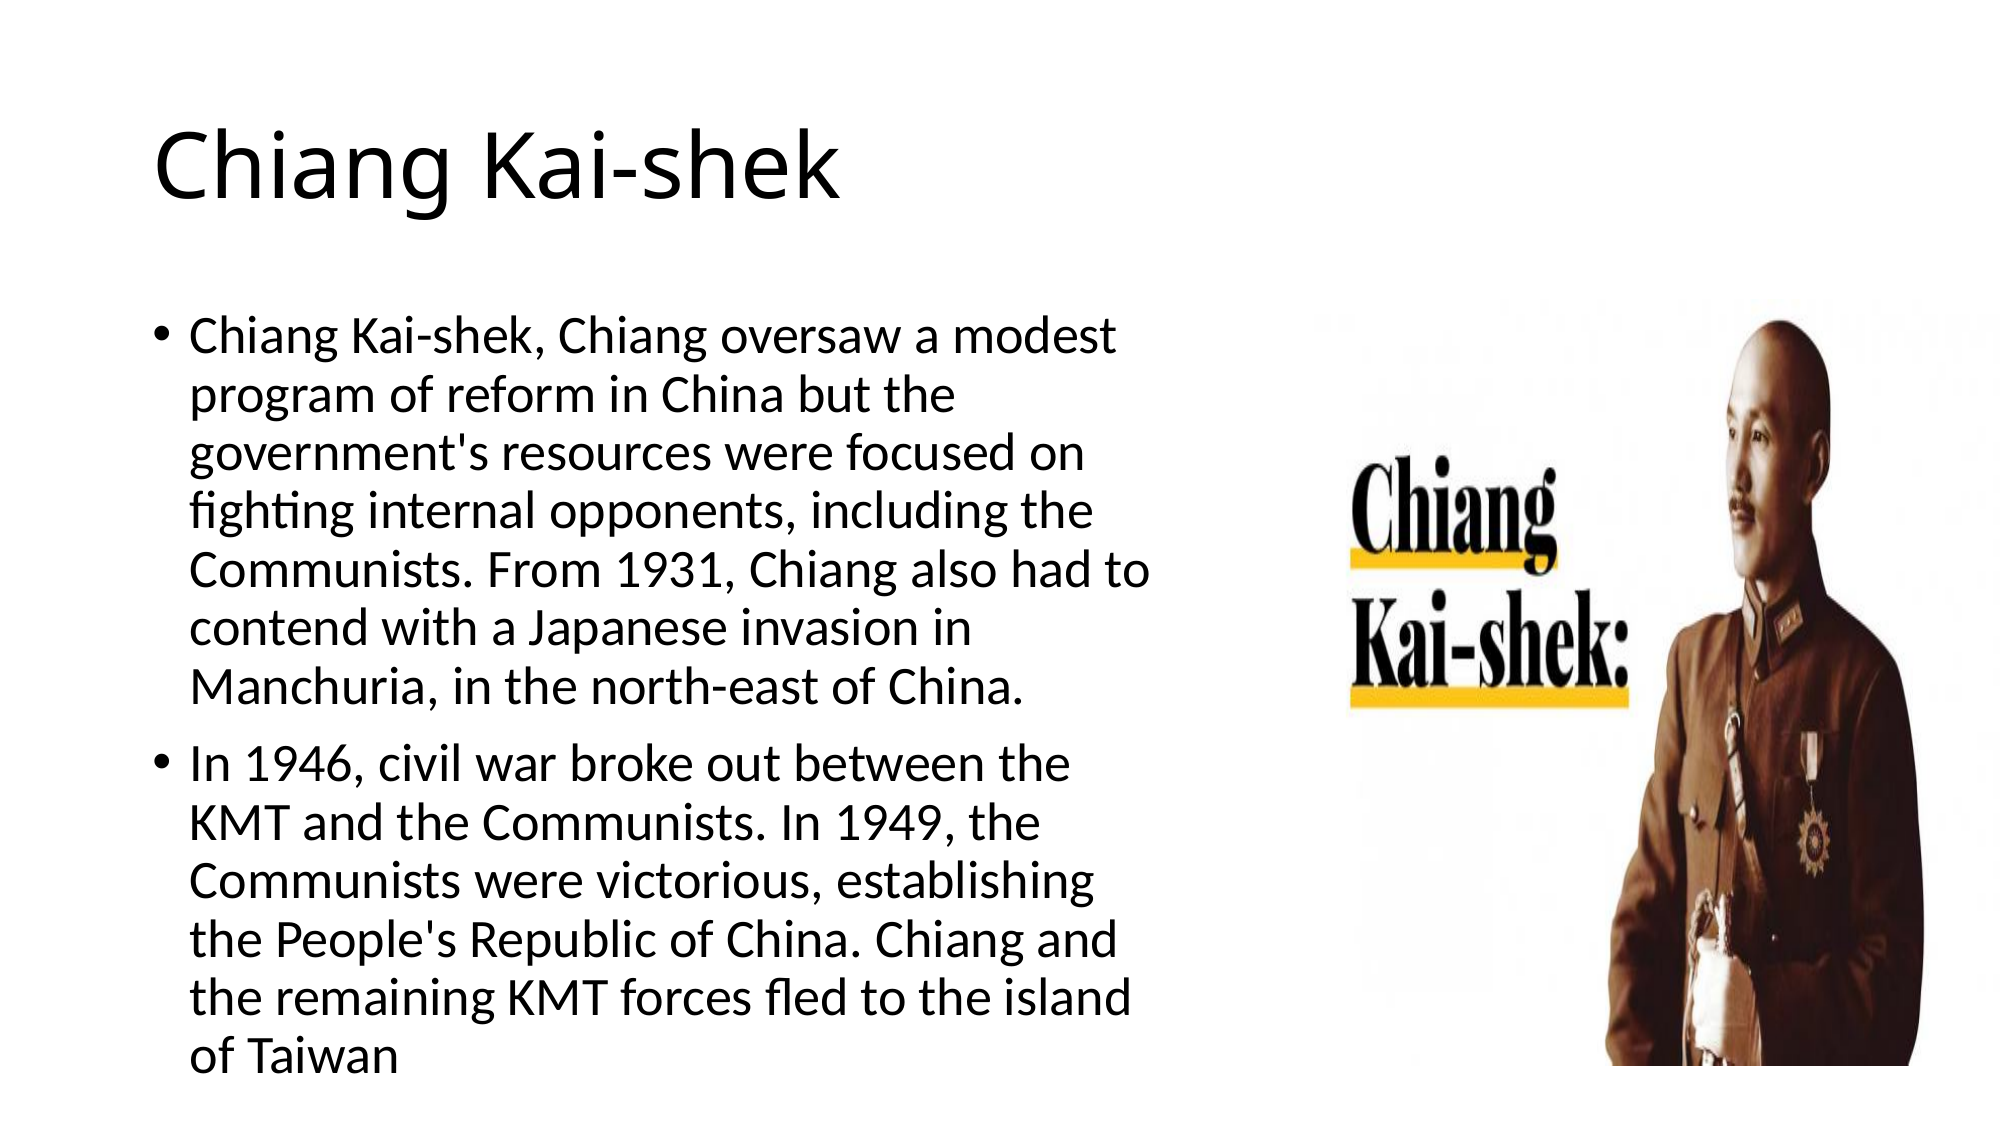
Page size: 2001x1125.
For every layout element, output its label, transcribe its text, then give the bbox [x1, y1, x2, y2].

list Chiang Kai-shek, Chiang oversaw a modest program of reform in China but the government's resources were focused on fighting internal opponents, including the Communists. From 1931, Chiang also had to contend with a Japanese invasion in Manchuria, in the north-east of China. In 1946, civil war broke out between the KMT and the Communists. In 1949, the Communists were victorious, establishing the People's Republic of China. Chiang and the remaining KMT forces fled to the island of Taiwan [137, 299, 1191, 1102]
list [1314, 299, 2000, 1066]
title Chiang Kai-shek [137, 59, 1863, 278]
